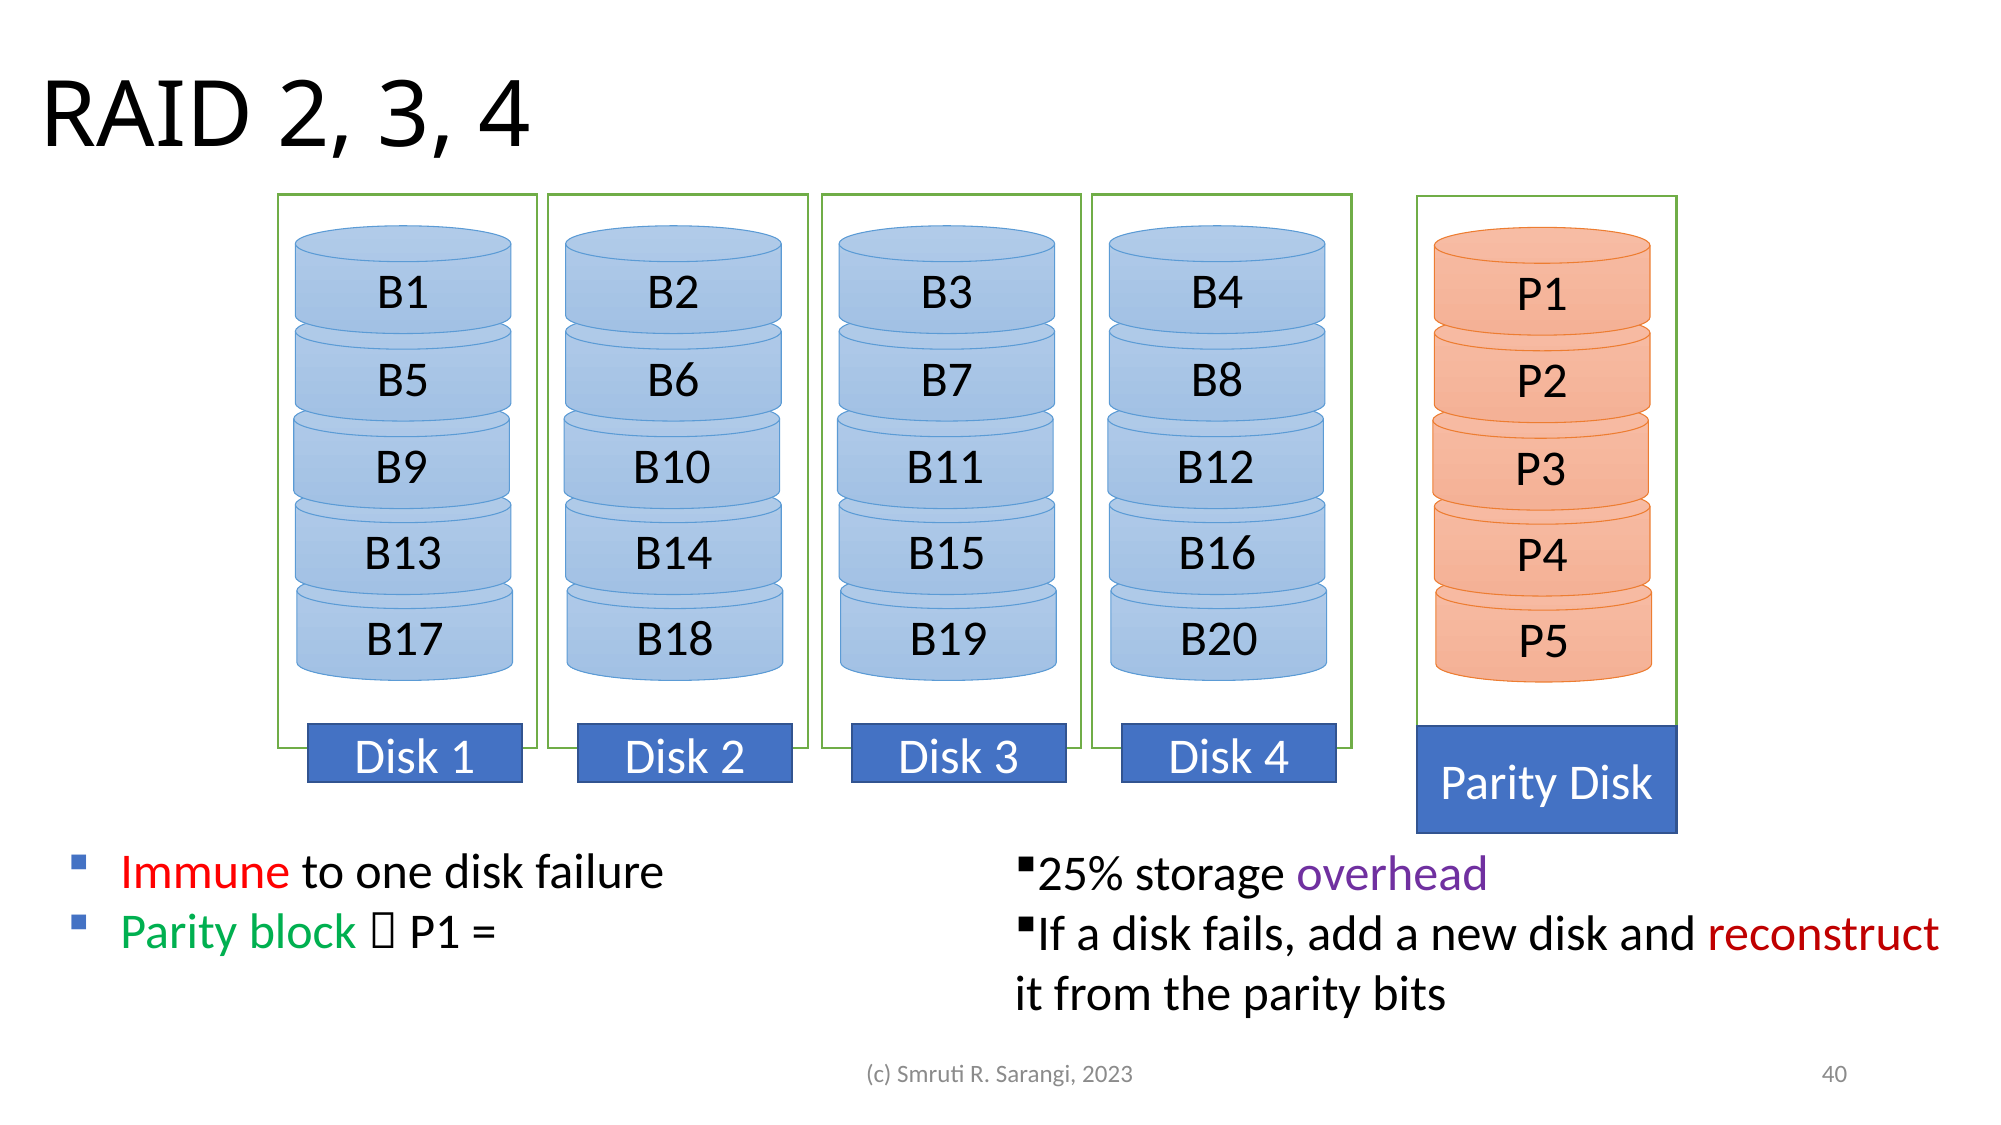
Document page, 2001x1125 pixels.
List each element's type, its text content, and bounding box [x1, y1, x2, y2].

text_box B12 [1107, 411, 1324, 510]
text_box B1 [294, 225, 512, 335]
text_box B10 [563, 411, 781, 510]
text_box B2 [565, 225, 782, 335]
text_box B6 [565, 324, 782, 422]
text_box [1091, 193, 1353, 749]
text_box B5 [294, 323, 512, 422]
text_box P3 [1432, 412, 1649, 511]
text_box P2 [1433, 325, 1651, 424]
title RAID 2, 3, 4 [24, 22, 1750, 211]
text_box B18 [566, 583, 784, 681]
text_box Parity Disk [1416, 725, 1678, 832]
text_box Disk 2 [577, 723, 793, 783]
text_box [1416, 195, 1678, 725]
text_box B8 [1108, 323, 1326, 422]
text_box B16 [1108, 497, 1326, 596]
text_box Disk 3 [851, 723, 1067, 783]
text_box [821, 193, 1082, 749]
text_box B17 [296, 583, 514, 681]
text_box B7 [838, 323, 1056, 422]
text_box Disk 4 [1121, 723, 1337, 783]
text_box B11 [836, 411, 1054, 510]
text_box 25% storage overhead If a disk fails, add a new disk and reconstruct it from the parity bits [999, 832, 1966, 1028]
text_box [277, 193, 538, 749]
text_box P4 [1433, 499, 1651, 597]
slide_number 40 [1412, 1042, 1863, 1103]
text_box B13 [294, 497, 512, 596]
text_box P5 [1435, 585, 1653, 683]
text_box [547, 193, 809, 749]
text_box P1 [1433, 226, 1651, 336]
text_box B14 [565, 497, 782, 596]
text_box B19 [840, 583, 1057, 681]
footer (c) Smruti R. Sarangi, 2023 [662, 1042, 1338, 1103]
text_box B9 [293, 411, 510, 510]
text_box B15 [838, 497, 1056, 596]
text_box B4 [1108, 225, 1326, 335]
text_box B3 [838, 225, 1056, 335]
text_box Disk 1 [307, 723, 523, 783]
text_box B20 [1110, 583, 1328, 681]
